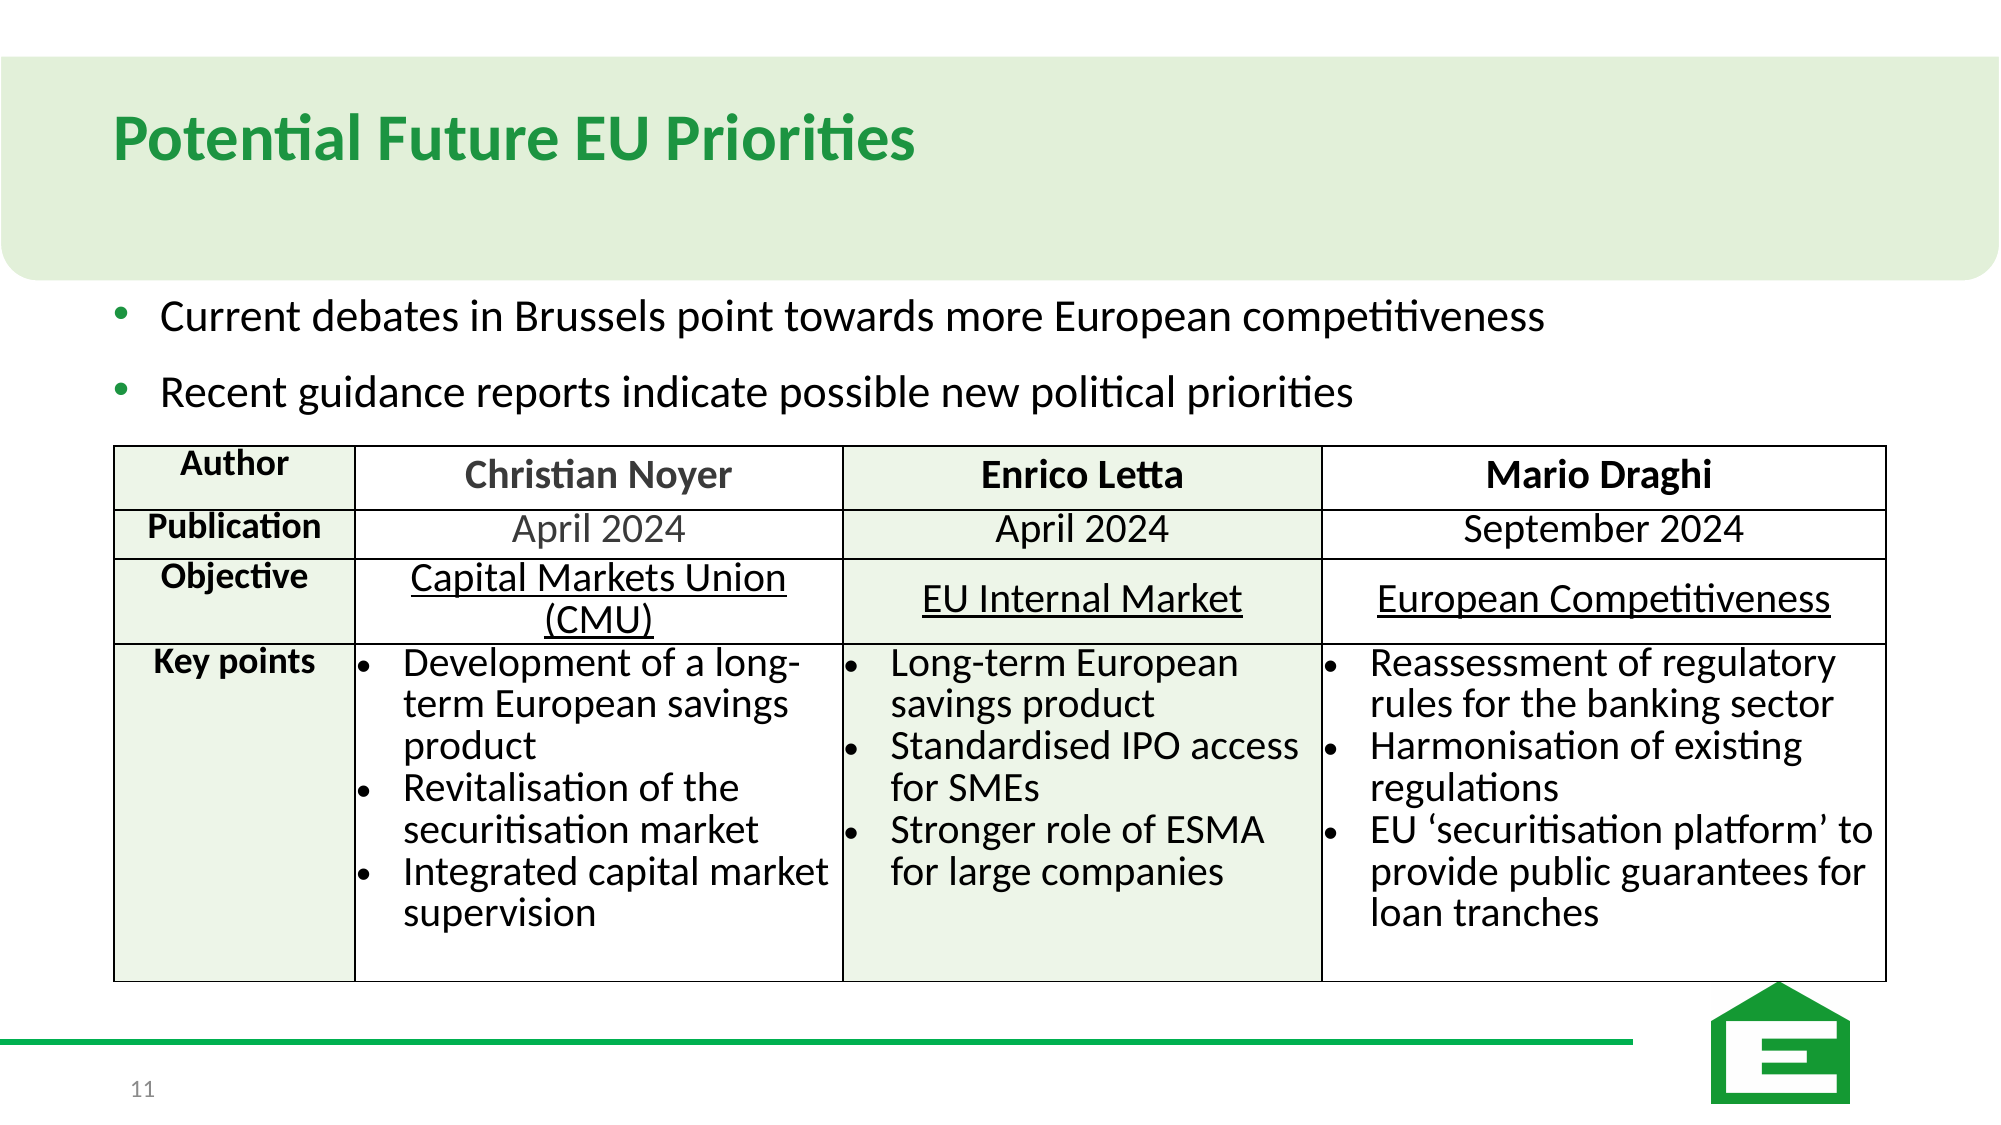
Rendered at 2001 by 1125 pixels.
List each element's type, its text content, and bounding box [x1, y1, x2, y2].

table_header Mario Draghi [1323, 447, 1885, 509]
text_box [0, 54, 2000, 283]
table_header Enrico Letta [844, 447, 1321, 509]
table_cell Key points [115, 645, 354, 981]
table_cell Reassessment of regulatory rules for the banking sector Harmonisation of existing regulations EU ‘securitisation platform’ to provide public guarantees for loan tranches [1323, 645, 1885, 981]
table_cell Objective [115, 560, 354, 643]
table_cell EU Internal Market [844, 560, 1321, 643]
table_header Author [115, 447, 354, 509]
table_header Christian Noyer [356, 447, 842, 509]
table_cell Development of a long-term European savings product Revitalisation of the securitisation market Integrated capital market supervision [356, 645, 842, 981]
table_cell April 2024 [844, 511, 1321, 558]
table_cell Long-term European savings product Standardised IPO access for SMEs Stronger role of ESMA for large companies [844, 645, 1321, 981]
picture [1711, 982, 1850, 1104]
table_cell April 2024 [356, 511, 842, 558]
list Current debates in Brussels point towards more European competitiveness Recent guidance reports indicate possible new political priorities [98, 278, 1904, 468]
table_cell Capital Markets Union (CMU) [356, 560, 842, 643]
table_cell Publication [115, 511, 354, 558]
table_cell European Competitiveness [1323, 560, 1885, 643]
slide_number 11 [82, 1057, 171, 1118]
list Potential Future EU Priorities [98, 95, 1904, 212]
table_cell September 2024 [1323, 511, 1885, 558]
